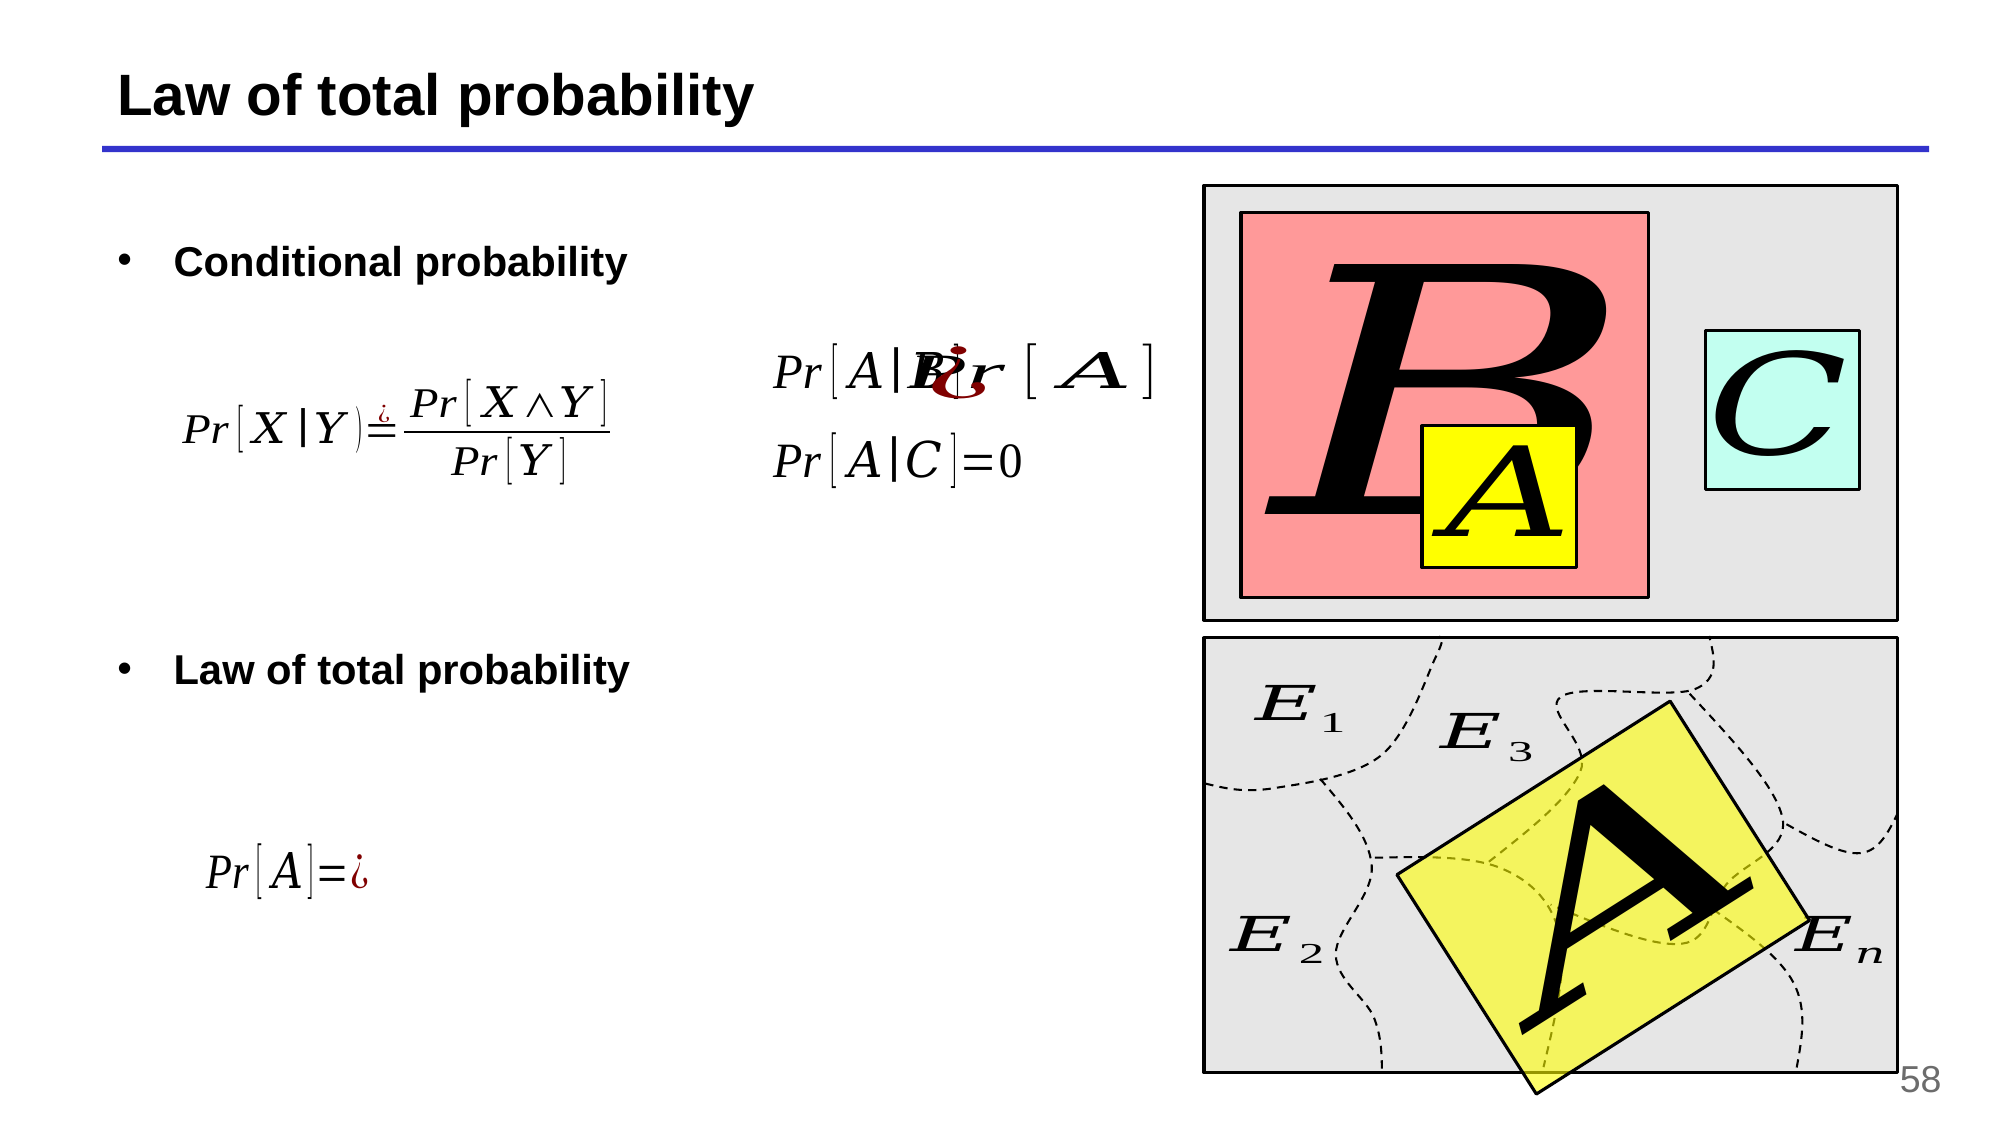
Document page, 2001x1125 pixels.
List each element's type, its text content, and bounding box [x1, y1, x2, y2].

list Conditional probability Law of total probability [102, 168, 1930, 1029]
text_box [1539, 1084, 1547, 1089]
slide_number 58 [1539, 1047, 1957, 1101]
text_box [202, 728, 826, 1017]
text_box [1205, 635, 1899, 1073]
title Law of total probability [102, 54, 1930, 130]
text_box [1204, 185, 1898, 621]
